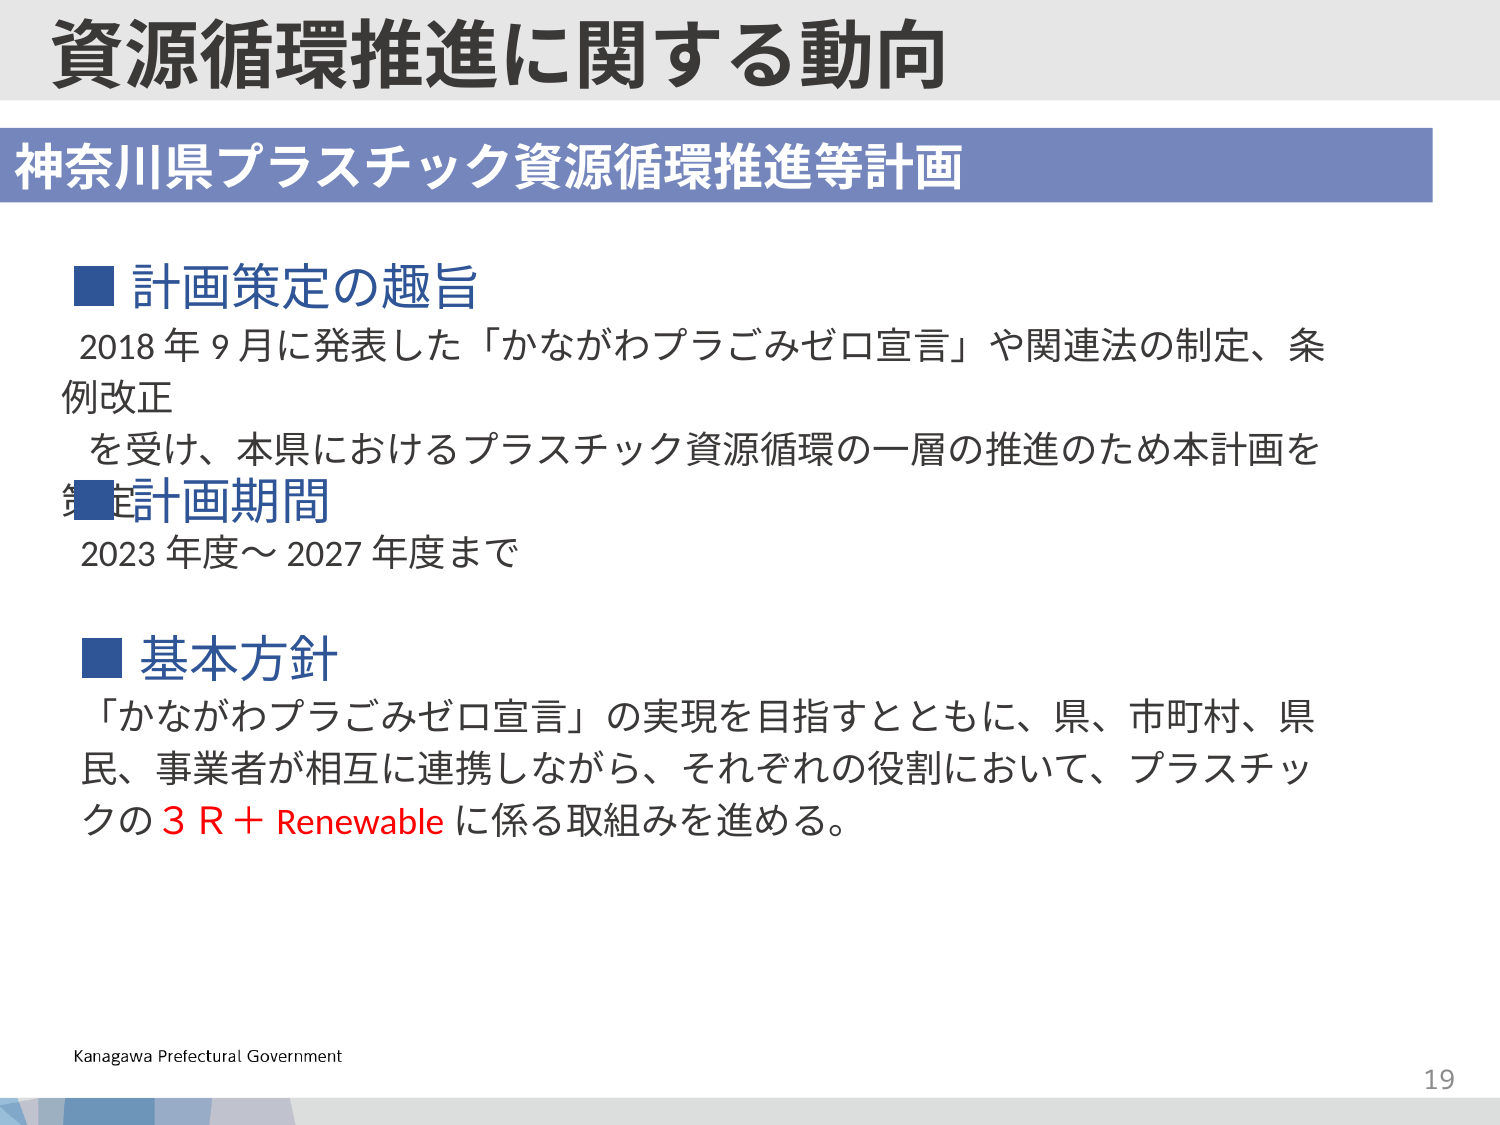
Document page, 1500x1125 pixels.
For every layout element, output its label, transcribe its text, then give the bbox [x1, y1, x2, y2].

text_box ■計画期間 [54, 467, 768, 544]
text_box 「かながわプラごみゼロ宣言」の実現を目指すとともに、県、市町村、県民、事業者が相互に連携しながら、それぞれの役割において、プラスチックの３Ｒ＋Renewableに係る取組みを進める。 [65, 678, 1338, 850]
text_box 2018年9月に発表した「かながわプラごみゼロ宣言」や関連法の制定、条例改正 を受け、本県におけるプラスチック資源循環の一層の推進のため本計画を策定 [47, 307, 1343, 531]
text_box 神奈川県プラスチック資源循環推進等計画 [0, 127, 1433, 203]
text_box ■基本方針 [62, 625, 777, 702]
picture [0, 0, 1500, 1125]
text_box 2023年度～2027年度まで [65, 514, 1361, 581]
subtitle ■計画策定の趣旨 [54, 254, 575, 307]
text_box 資源循環推進に関する動向 [34, 0, 965, 105]
slide_number 18 [1132, 1051, 1471, 1112]
